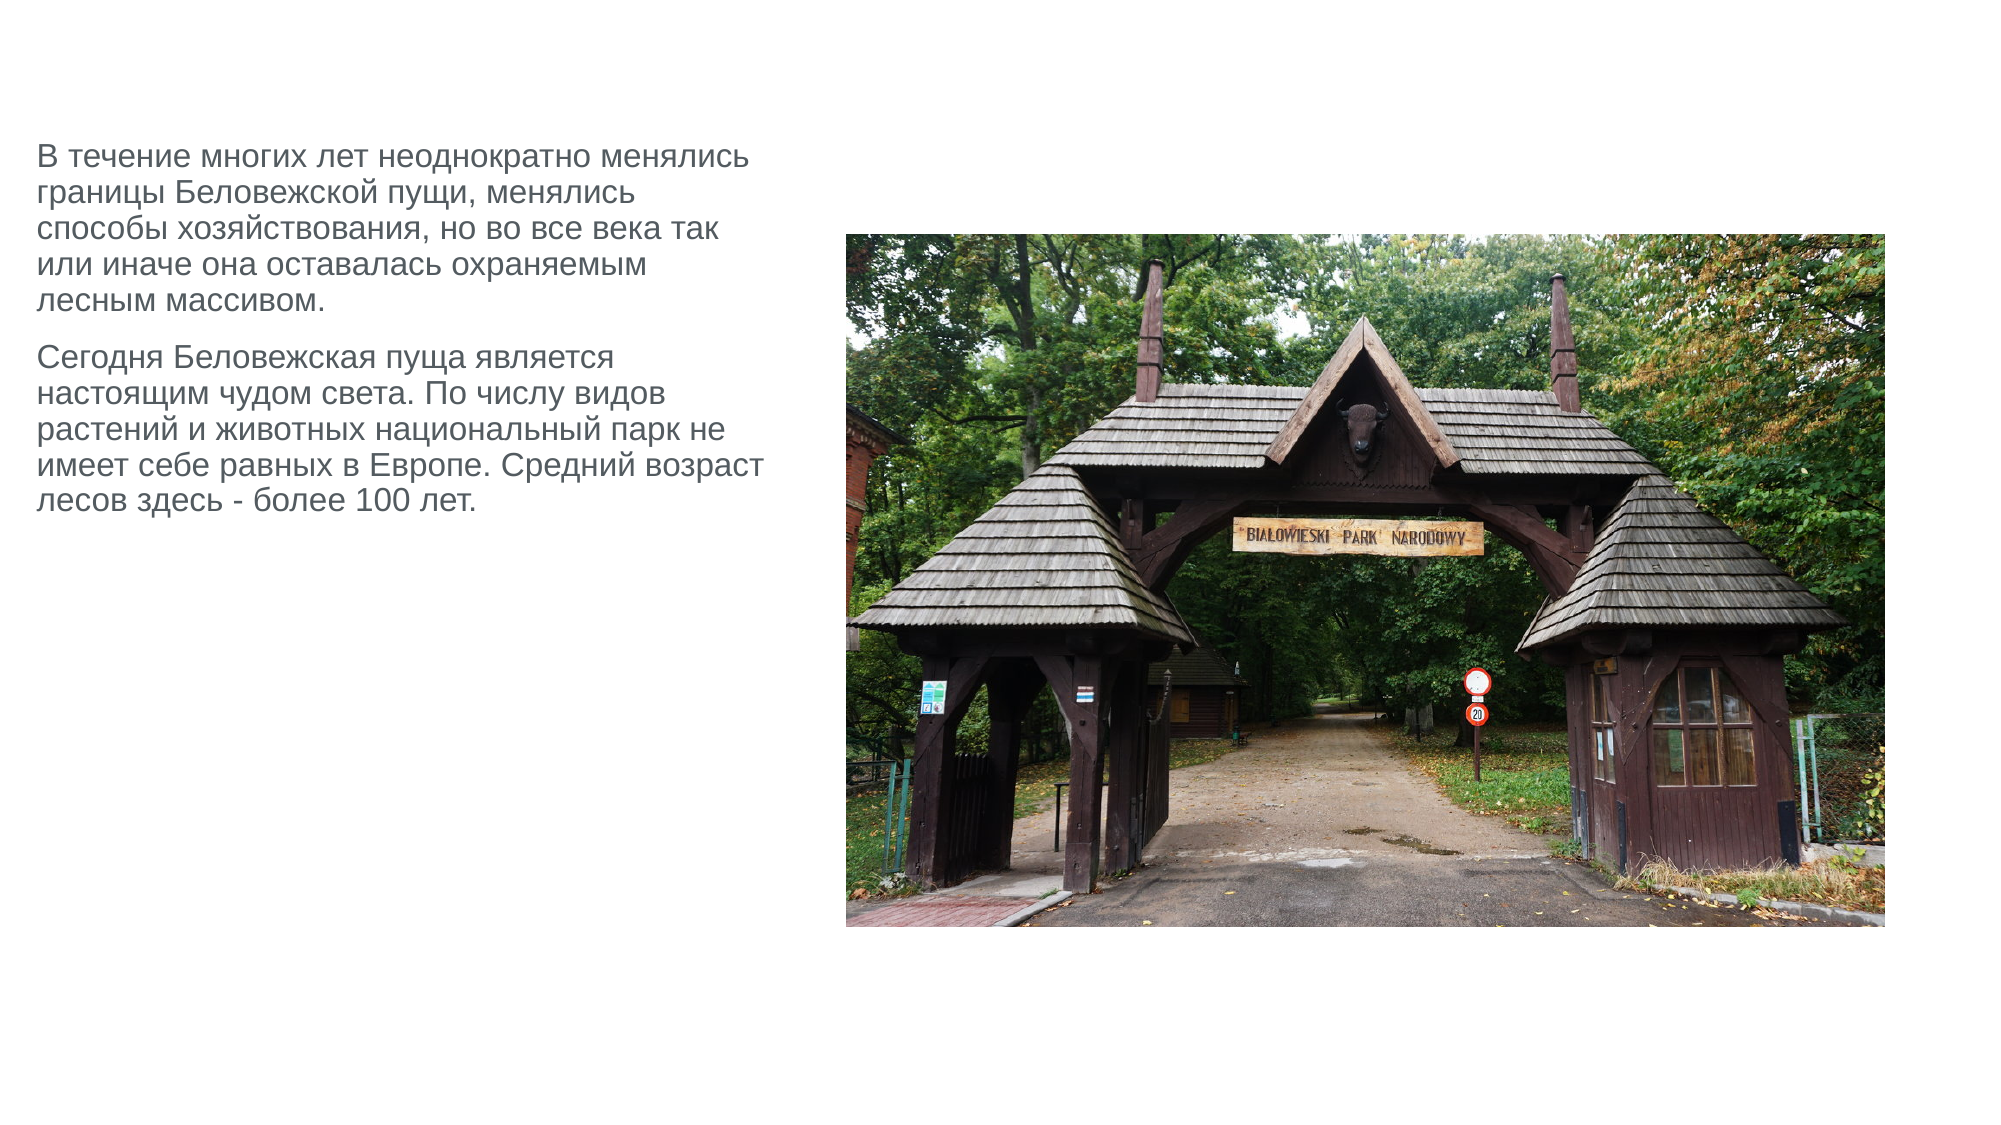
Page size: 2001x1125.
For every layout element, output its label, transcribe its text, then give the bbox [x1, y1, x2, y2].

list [846, 234, 1885, 928]
list В течение многих лет неоднократно менялись границы Беловежской пущи, менялись способы хозяйствования, но во все века так или иначе она оставалась охраняемым лесным массивом. Сегодня Беловежская пуща является настоящим чудом света. По числу видов растений и животных национальный парк не имеет себе равных в Европе. Средний возраст лесов здесь - более 100 лет. [21, 75, 783, 963]
